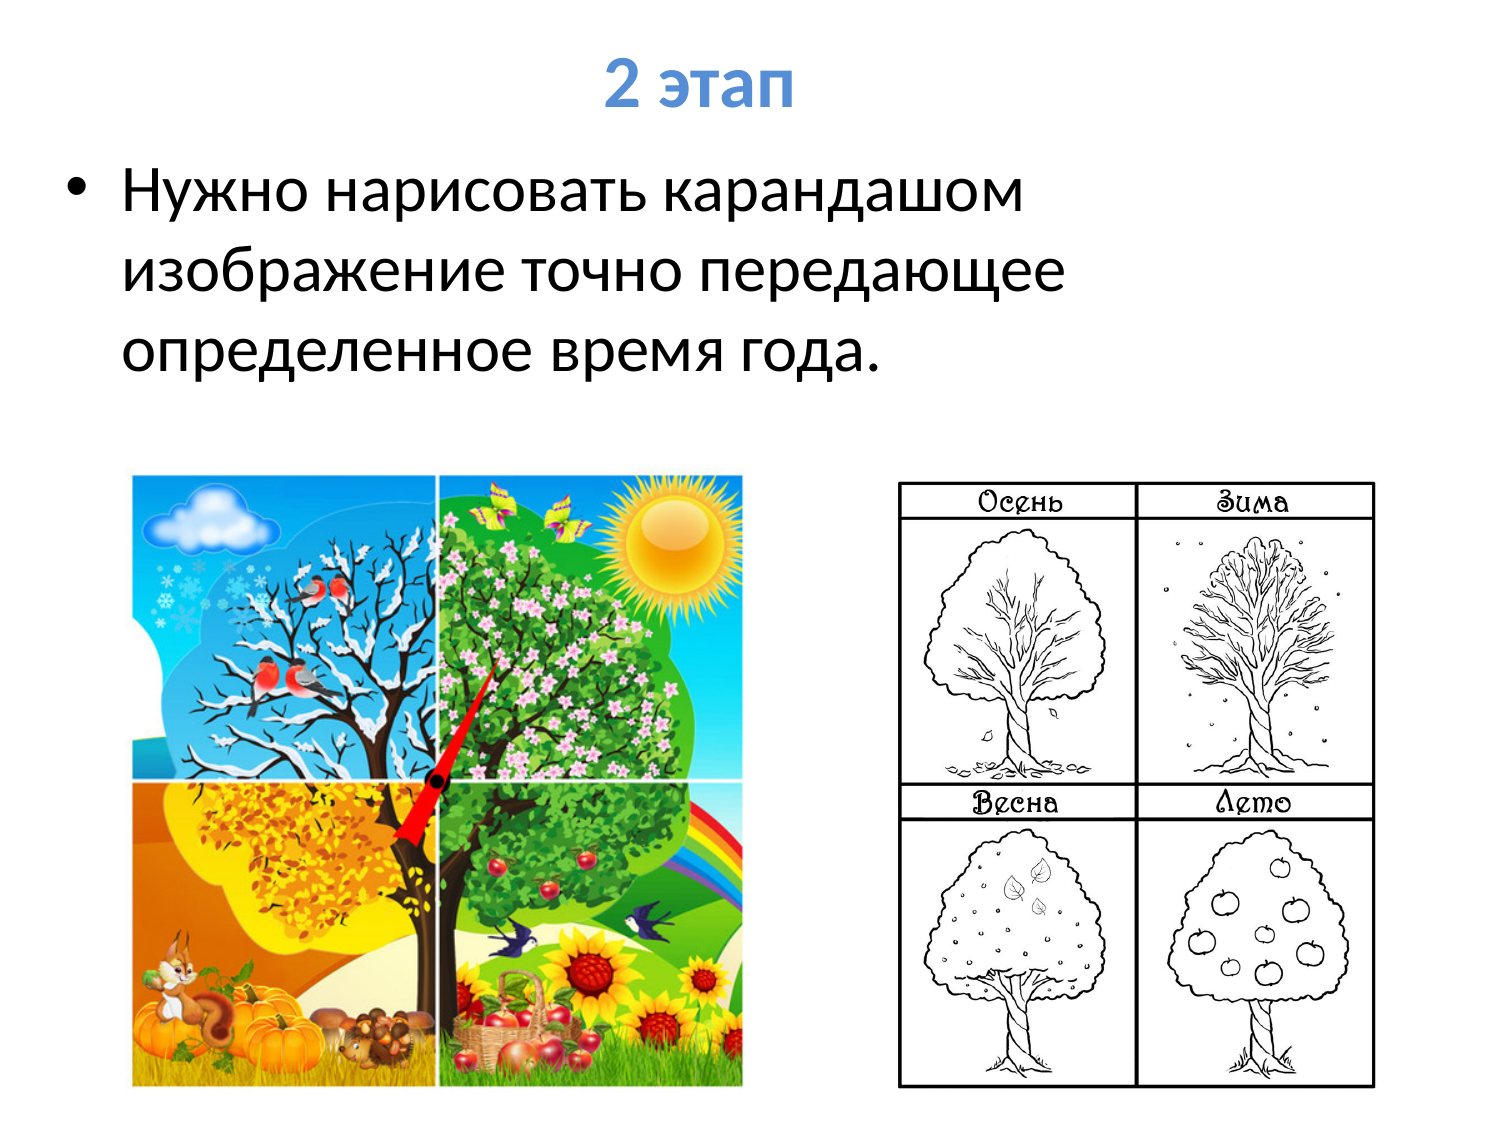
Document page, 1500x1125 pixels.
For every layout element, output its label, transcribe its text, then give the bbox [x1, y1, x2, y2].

picture [124, 468, 751, 1094]
text_box 2 этап [137, 24, 1263, 130]
picture [874, 457, 1401, 1125]
list Нужно нарисовать карандашом изображение точно передающее определенное время года. [50, 137, 1400, 880]
